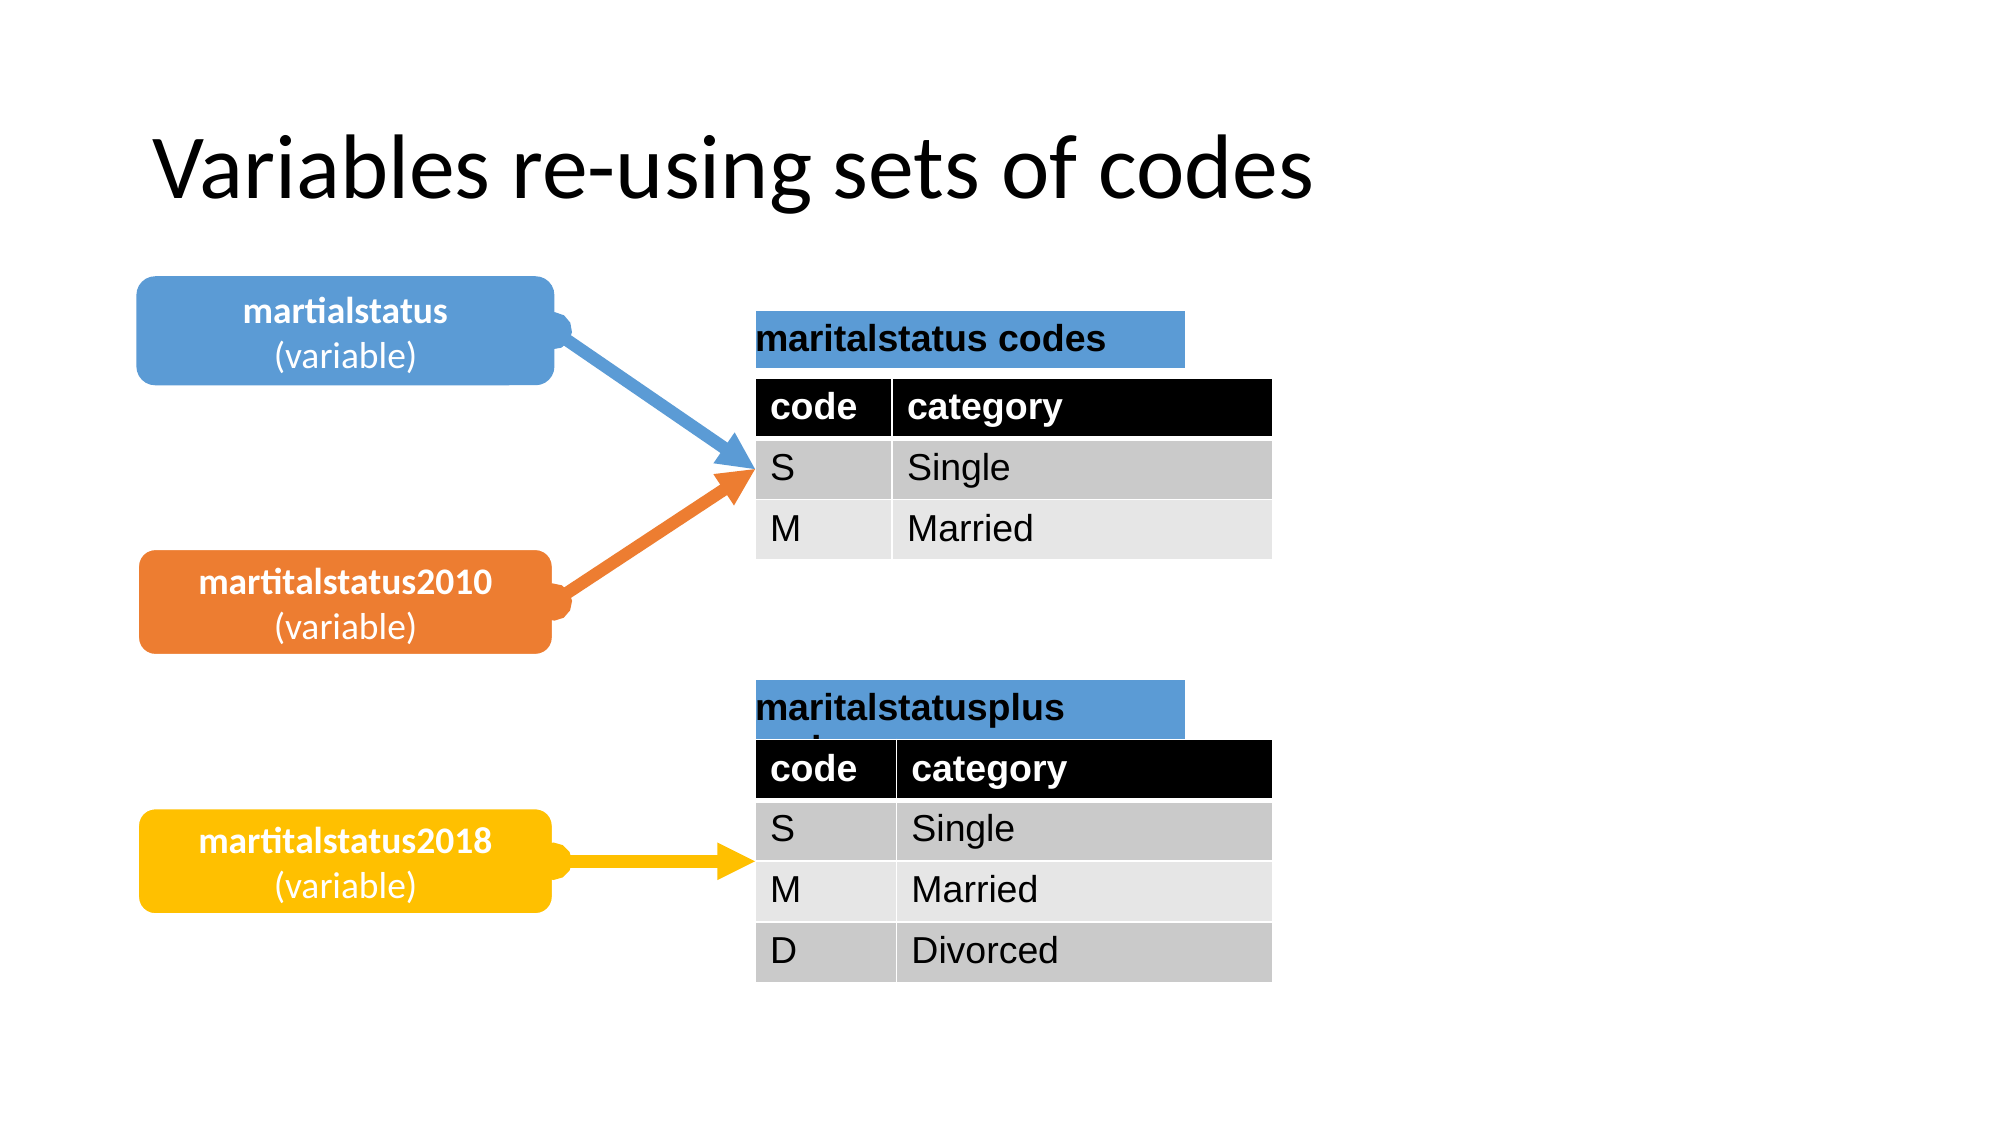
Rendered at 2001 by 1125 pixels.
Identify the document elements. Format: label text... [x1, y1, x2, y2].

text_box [553, 330, 756, 468]
table_cell Married [893, 500, 1272, 559]
table_cell Married [897, 862, 1272, 921]
table_cell S [760, 441, 891, 499]
text_box martitalstatus2018 (variable) [137, 807, 554, 915]
table_header code [761, 379, 891, 436]
table_header maritalstatus codes [756, 311, 1185, 368]
table_cell M [756, 862, 896, 921]
table_header code [756, 740, 896, 798]
table_cell Single [897, 803, 1272, 860]
text_box martitalstatus2010 (variable) [137, 548, 554, 656]
table_cell D [756, 923, 896, 982]
table_header category [893, 379, 1272, 436]
table_cell S [756, 803, 896, 860]
table_cell M [761, 500, 891, 559]
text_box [553, 468, 756, 603]
table_header maritalstatusplus codes [756, 680, 1185, 739]
table_cell Divorced [897, 923, 1272, 982]
text_box martialstatus (variable) [137, 277, 554, 385]
title Variables re-using sets of codes [137, 59, 1863, 278]
table_header category [897, 740, 1272, 798]
table_cell Single [893, 441, 1272, 499]
